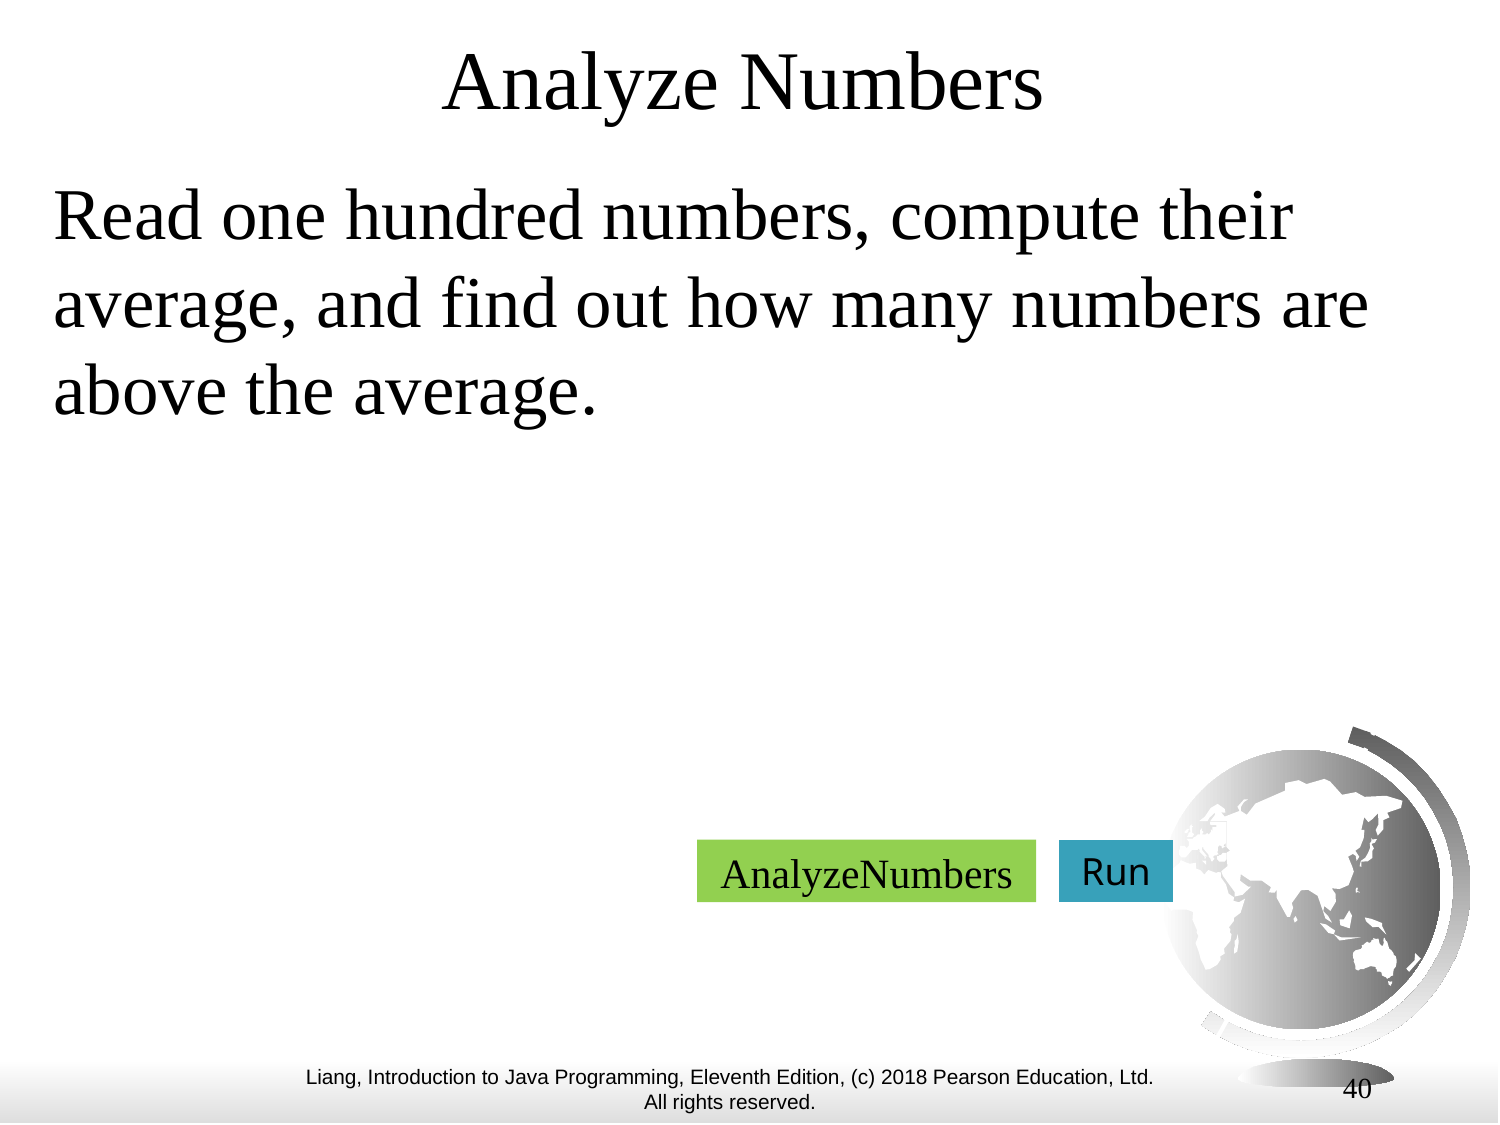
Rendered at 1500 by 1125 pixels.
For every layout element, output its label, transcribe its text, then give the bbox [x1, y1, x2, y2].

text_box AnalyzeNumbers [697, 839, 1037, 903]
title Analyze Numbers [24, 37, 1463, 116]
list Read one hundred numbers, compute their average, and find out how many numbers are above the average. [38, 159, 1456, 998]
text_box Run [1058, 839, 1174, 903]
slide_number 40 [1074, 1049, 1388, 1125]
